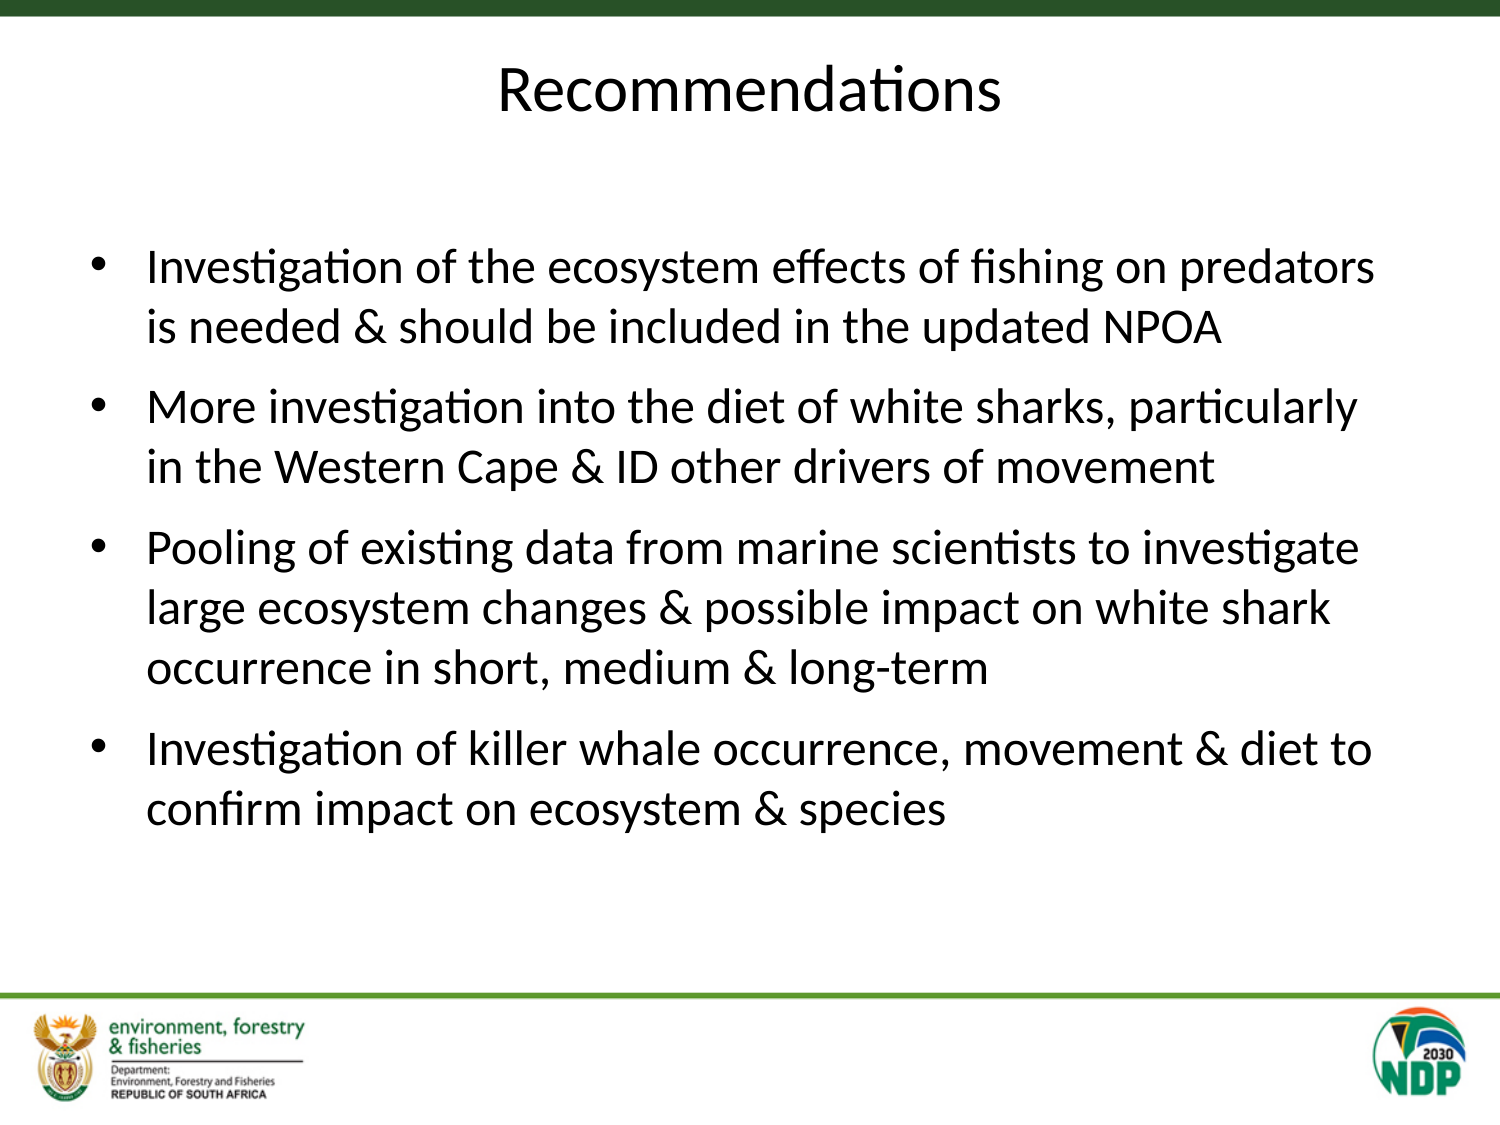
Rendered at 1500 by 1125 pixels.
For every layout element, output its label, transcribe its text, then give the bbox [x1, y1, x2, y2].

picture [0, 146, 1500, 1125]
title Recommendations [0, 23, 1500, 146]
picture [0, 0, 1500, 23]
text_box Investigation of the ecosystem effects of fishing on predators is needed & should be included in the updated NPOA More investigation into the diet of white sharks, particularly in the Western Cape & ID other drivers of movement Pooling of existing data from marine scientists to investigate large ecosystem changes & possible impact on white shark occurrence in short, medium & long-term Investigation of killer whale occurrence, movement & diet to confirm impact on ecosystem & species [0, 225, 1392, 843]
